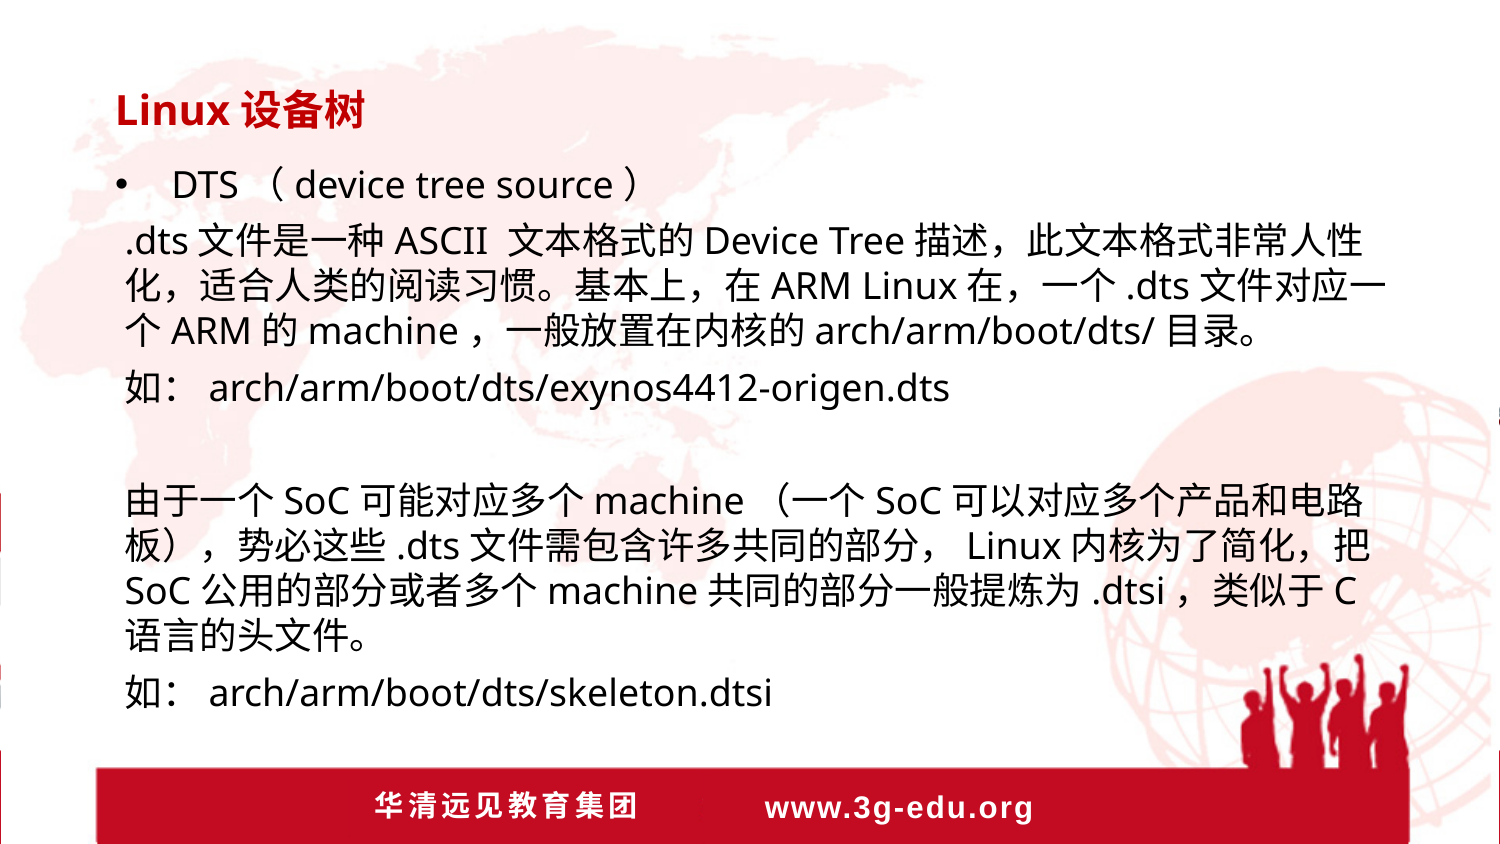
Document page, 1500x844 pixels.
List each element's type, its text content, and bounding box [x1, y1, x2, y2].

list Linux设备树 [100, 76, 1117, 139]
list DTS（device tree source） .dts文件是一种ASCII 文本格式的Device Tree描述，此文本格式非常人性化，适合人类的阅读习惯。基本上，在ARM Linux在，一个.dts文件对应一个ARM的machine，一般放置在内核的arch/arm/boot/dts/目录。 如：arch/arm/boot/dts/exynos4412-origen.dts 由于一个SoC可能对应多个machine（一个SoC可以对应多个产品和电路板），势必这些.dts文件需包含许多共同的部分，Linux内核为了简化，把SoC公用的部分或者多个machine共同的部分一般提炼为.dtsi，类似于C语言的头文件。 如：arch/arm/boot/dts/skeleton.dtsi [100, 153, 1412, 765]
picture [0, 0, 1500, 844]
